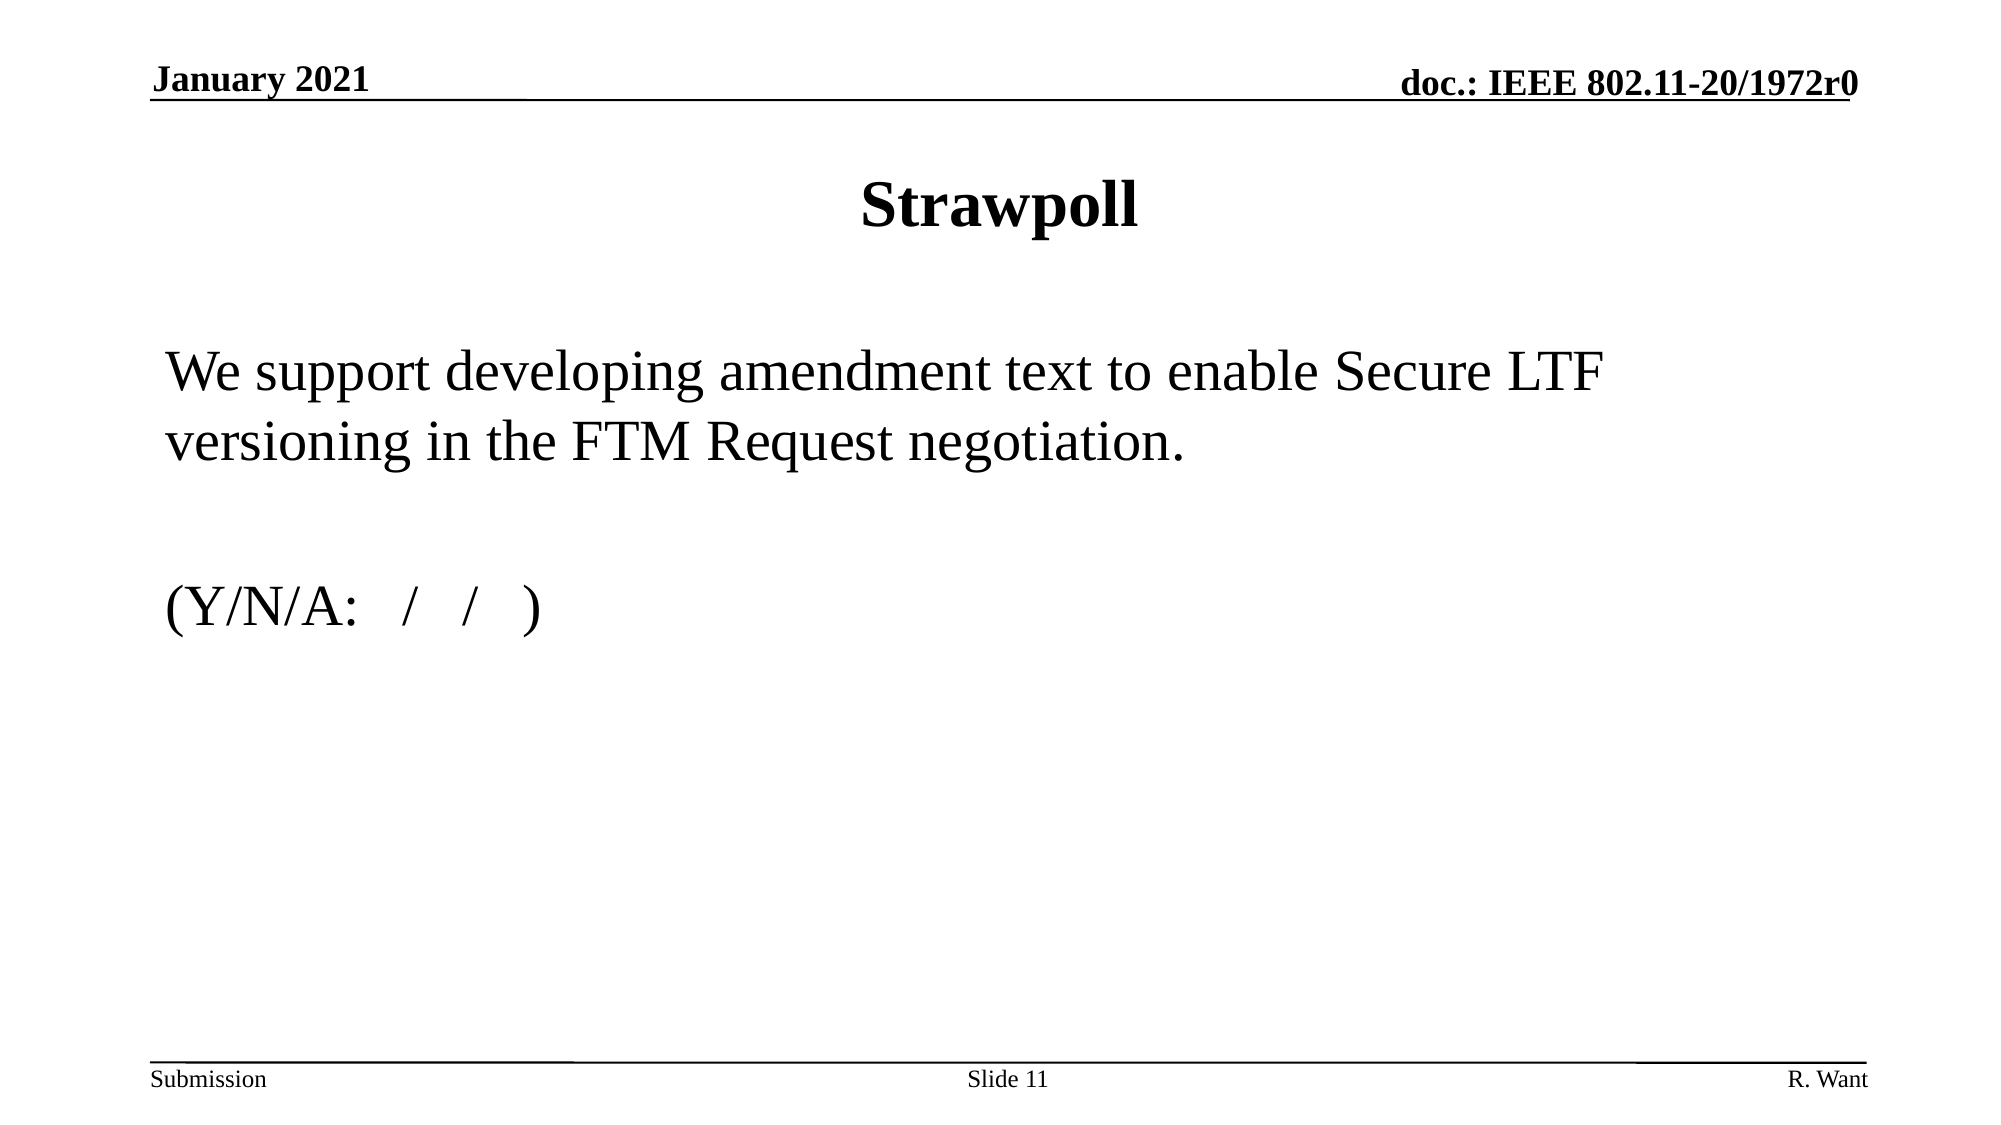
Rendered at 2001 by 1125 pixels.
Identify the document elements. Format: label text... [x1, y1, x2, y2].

list We support developing amendment text to enable Secure LTF versioning in the FTM Request negotiation. (Y/N/A: / / ) [149, 324, 1850, 1063]
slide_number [152, 54, 563, 100]
slide_number Slide 11 [950, 1061, 1067, 1123]
title Strawpoll [149, 112, 1850, 288]
footer R. Want [1171, 1061, 1869, 1093]
